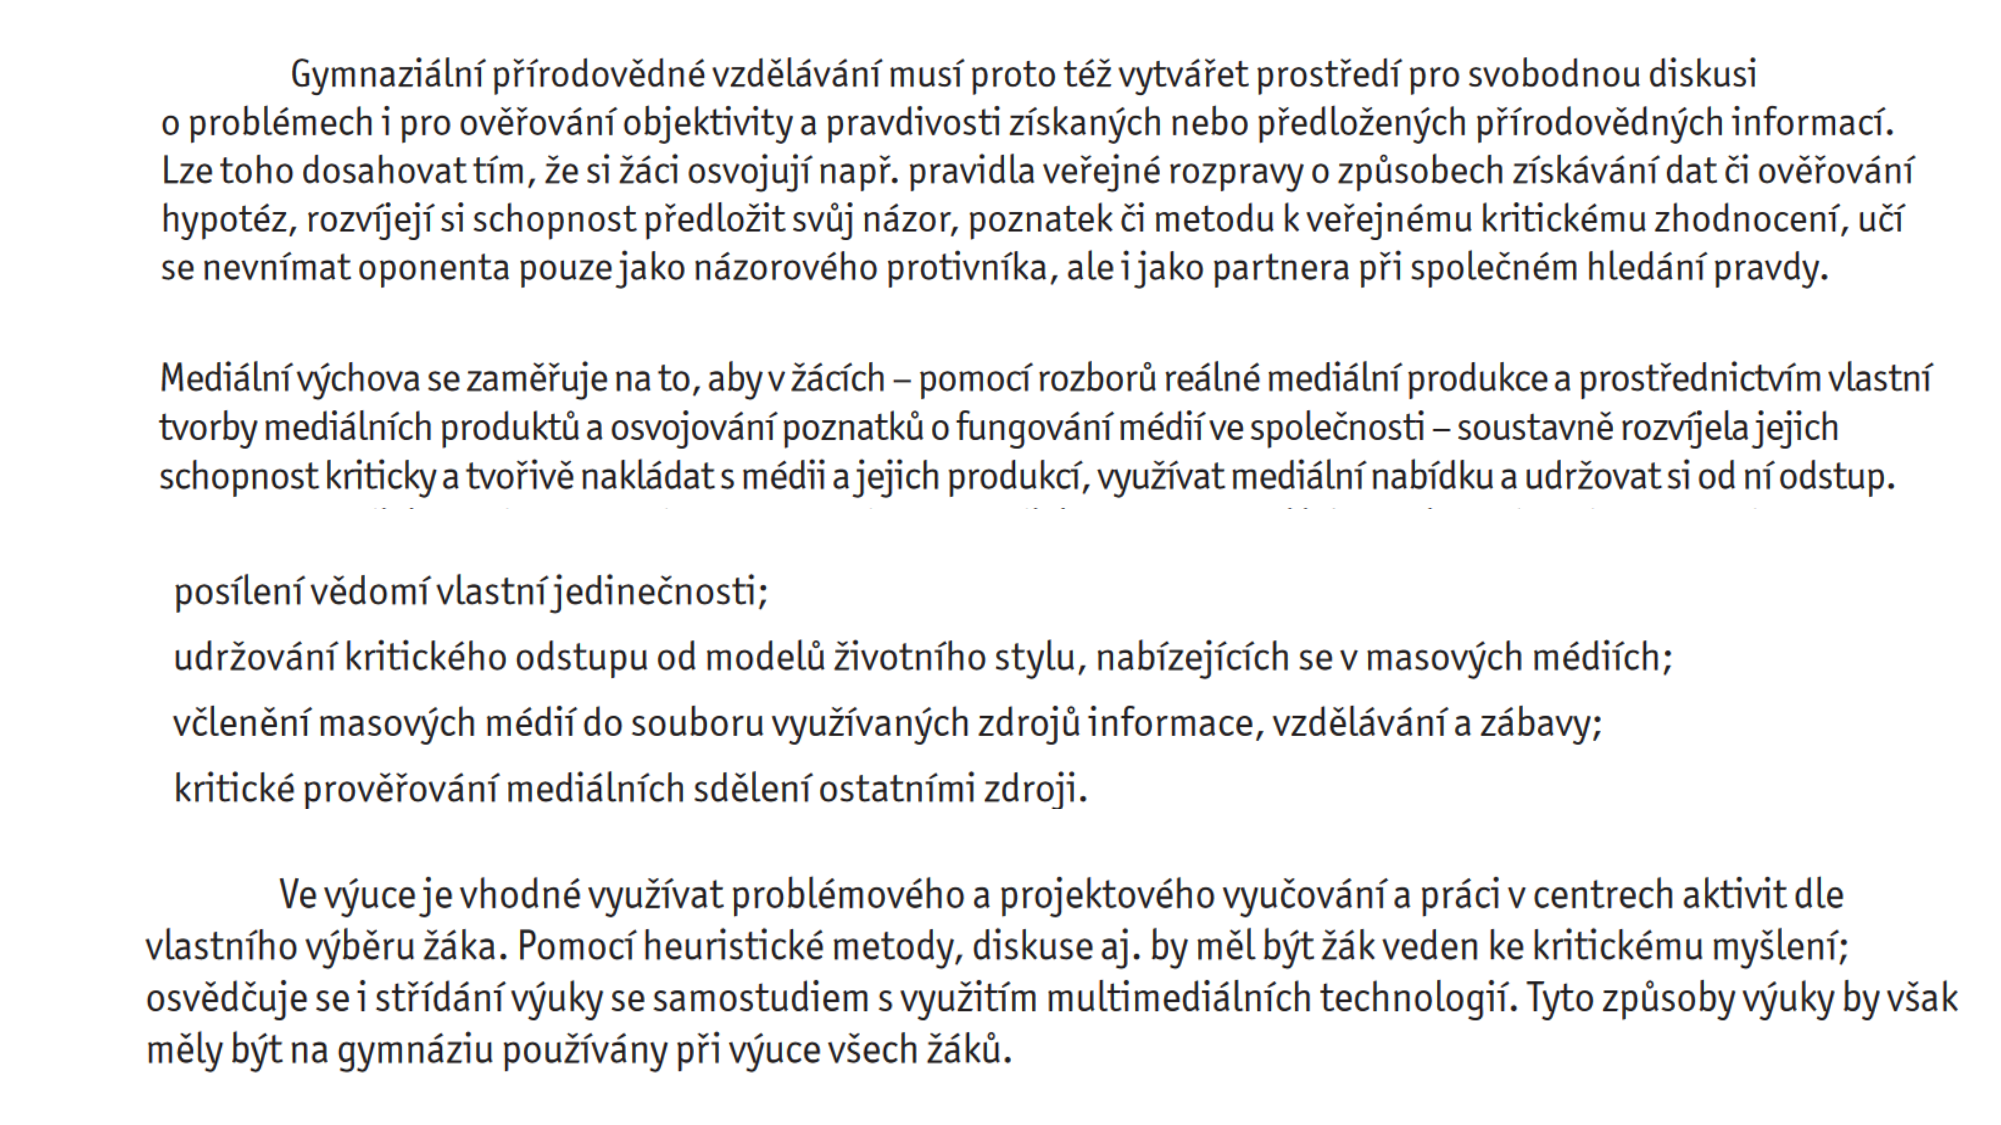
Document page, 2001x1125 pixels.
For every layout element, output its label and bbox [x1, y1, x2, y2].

picture [135, 565, 1862, 809]
picture [151, 351, 1946, 509]
picture [128, 865, 2000, 1092]
picture [151, 44, 1941, 303]
